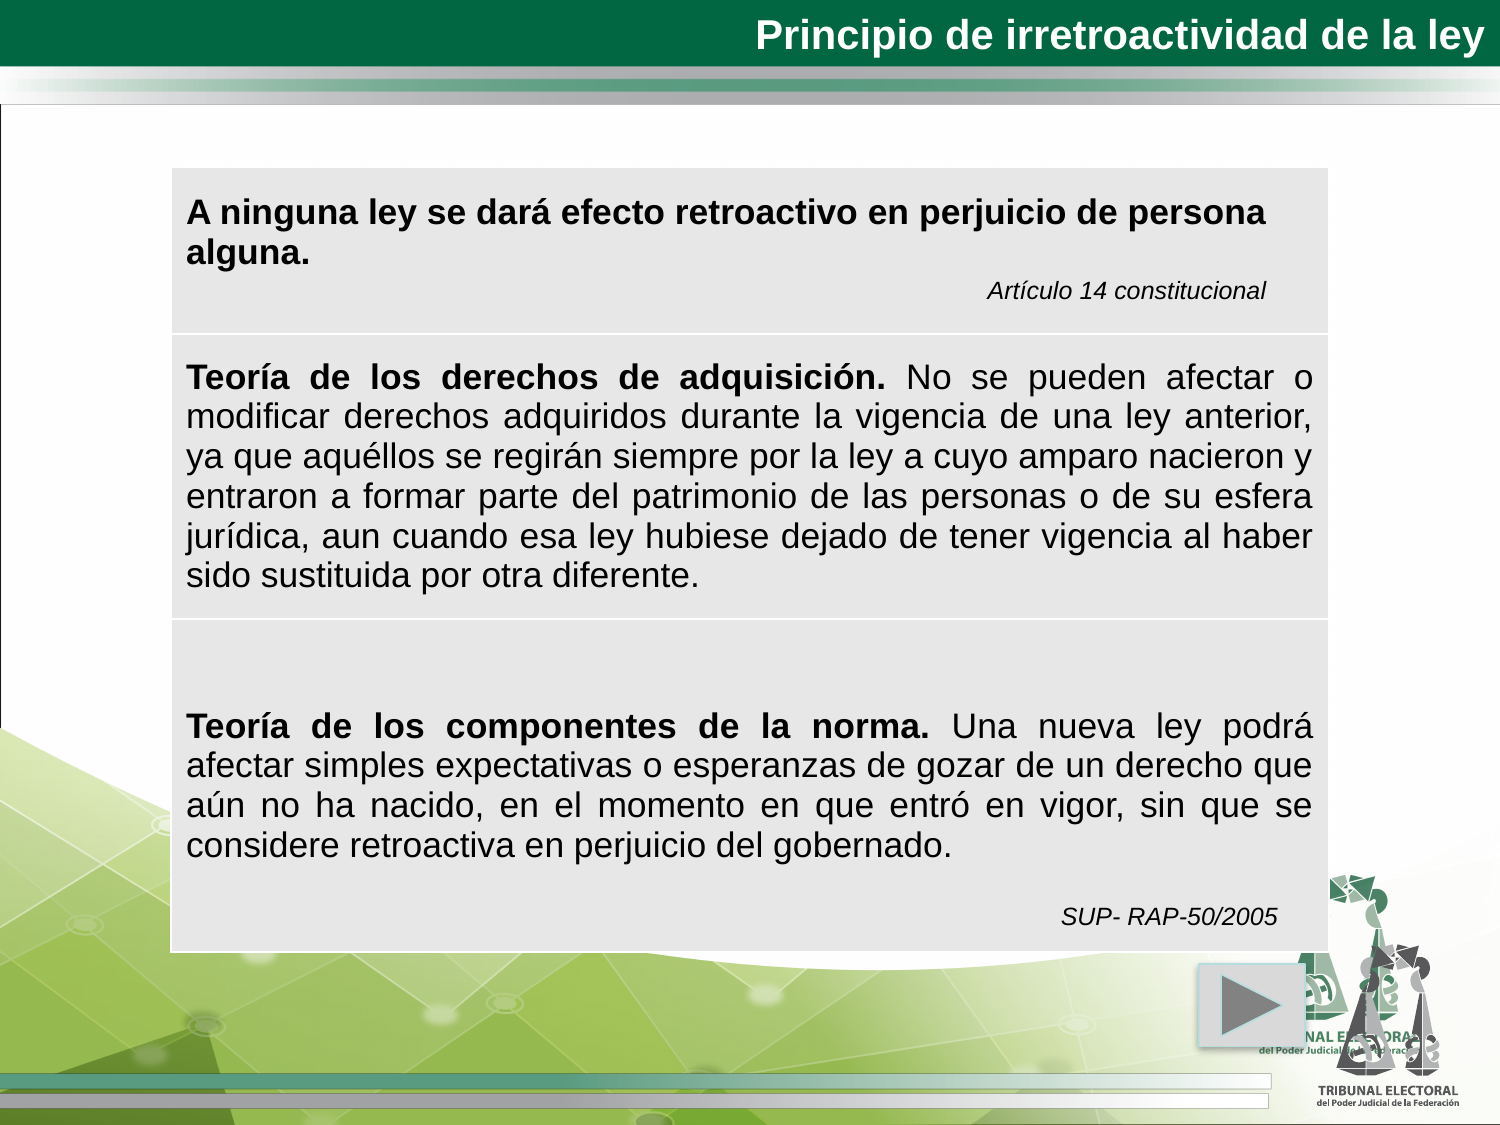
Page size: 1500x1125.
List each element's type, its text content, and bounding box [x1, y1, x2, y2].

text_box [170, 166, 1329, 953]
text_box Principio de irretroactividad de la ley [590, 0, 1500, 65]
picture [0, 105, 1500, 1125]
text_box [1198, 963, 1306, 1047]
